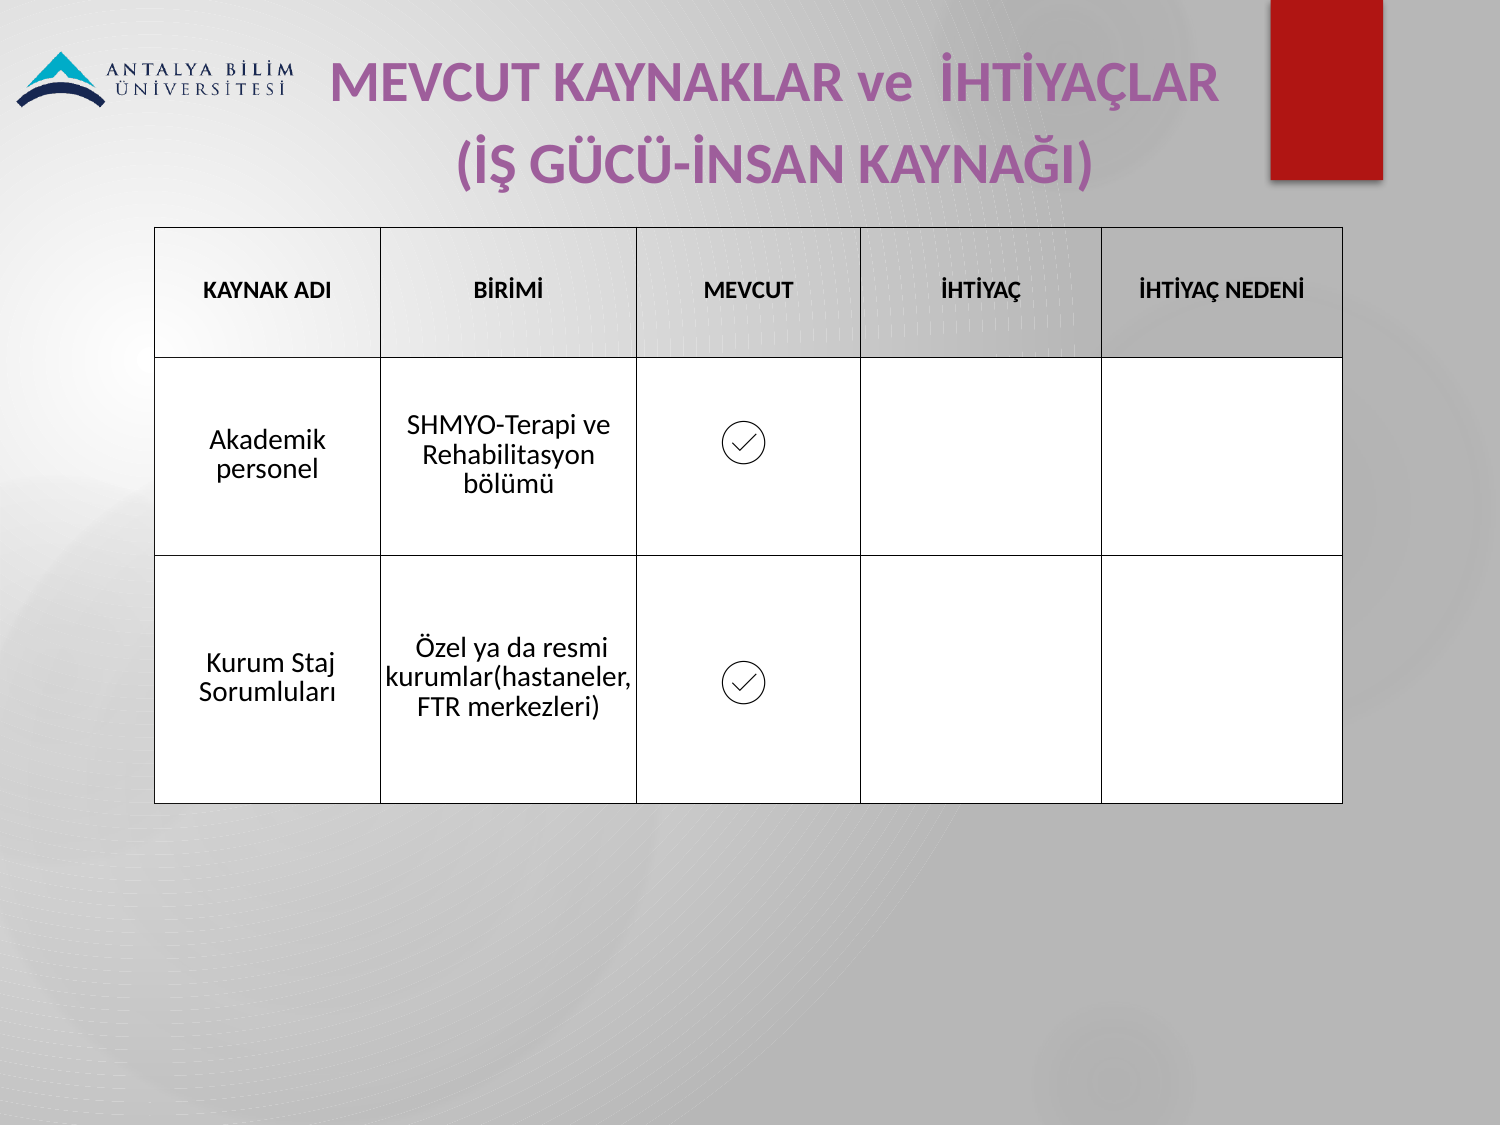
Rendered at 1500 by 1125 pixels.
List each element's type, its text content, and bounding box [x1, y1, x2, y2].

table_cell [637, 358, 860, 555]
picture [716, 415, 771, 470]
table_cell [637, 556, 860, 803]
picture [716, 654, 771, 710]
picture [15, 49, 294, 110]
text_box MEVCUT KAYNAKLAR ve İHTİYAÇLAR (İŞ GÜCÜ-İNSAN KAYNAĞI) [293, 25, 1257, 203]
table_cell Akademik personel [155, 358, 380, 555]
table_cell Özel ya da resmi kurumlar(hastaneler, FTR merkezleri) [381, 556, 636, 803]
table_header MEVCUT [637, 228, 860, 357]
table_header KAYNAK ADI [155, 228, 380, 357]
table_cell SHMYO-Terapi ve Rehabilitasyon bölümü [381, 358, 636, 555]
table_cell Kurum Staj Sorumluları [155, 556, 380, 803]
table_cell [861, 358, 1101, 555]
table_header İHTİYAÇ NEDENİ [1102, 228, 1342, 357]
table_header İHTİYAÇ [861, 228, 1101, 357]
table_header BİRİMİ [381, 228, 636, 357]
table_cell [861, 556, 1101, 803]
table_cell [1102, 556, 1342, 803]
table_cell [1102, 358, 1342, 555]
